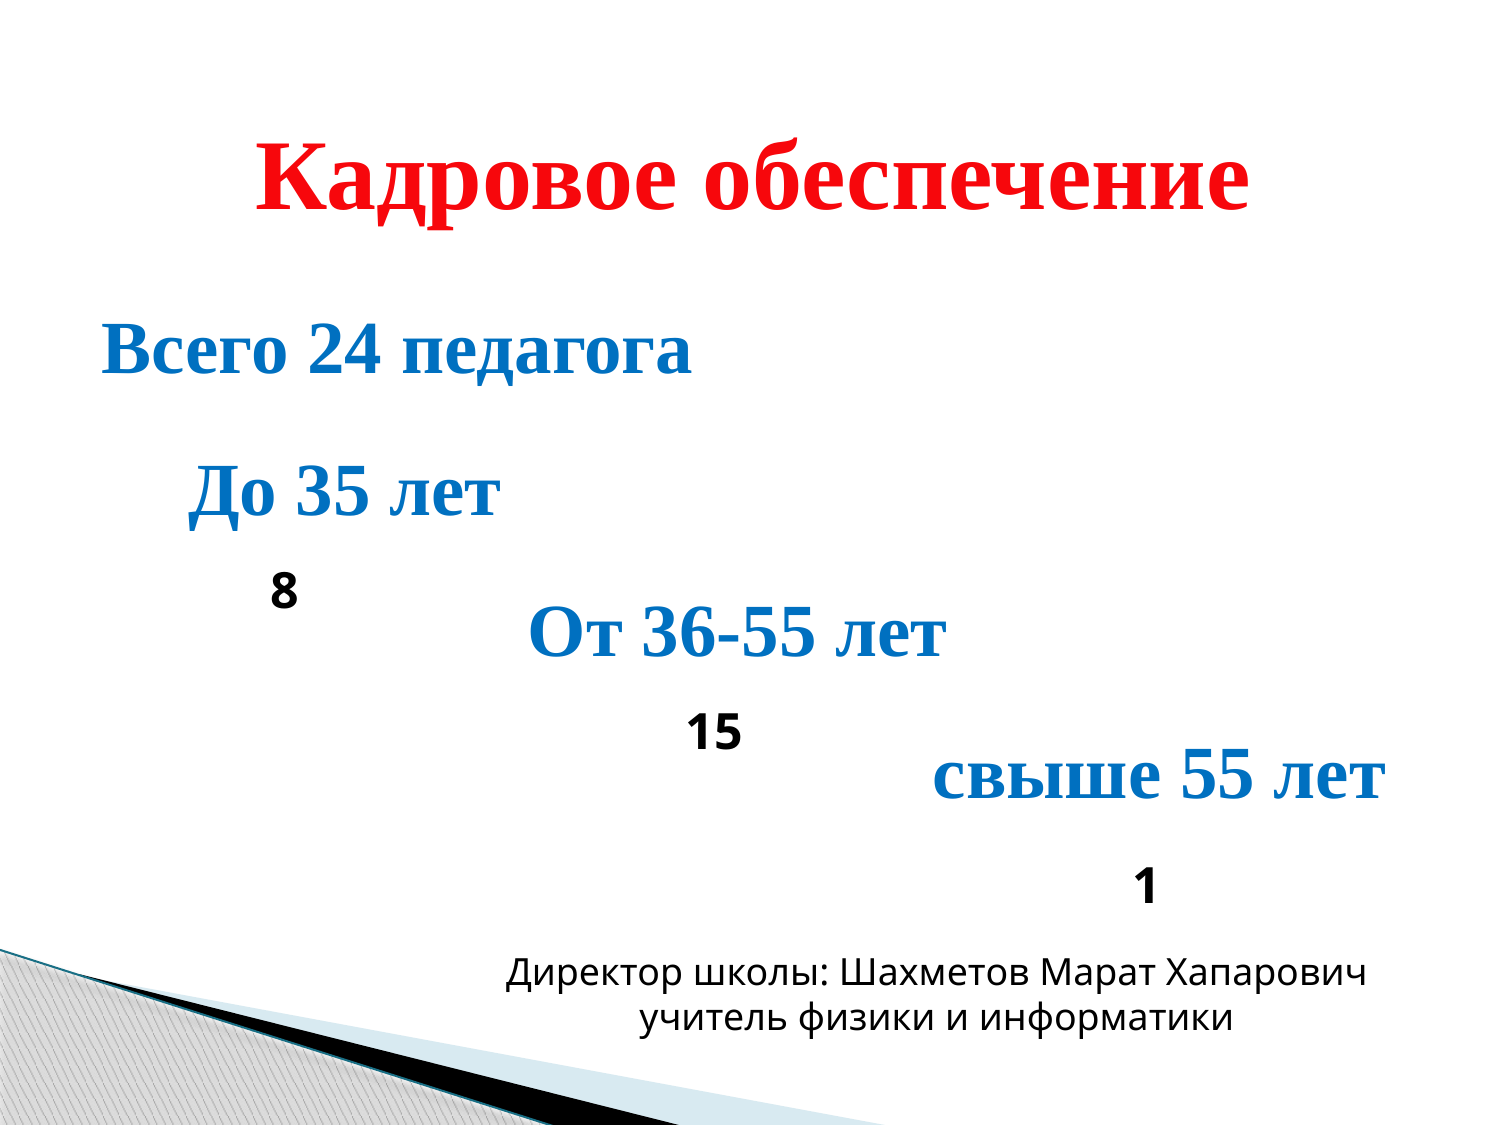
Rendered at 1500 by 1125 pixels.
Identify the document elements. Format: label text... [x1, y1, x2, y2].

text_box От 36-55 лет [512, 574, 963, 680]
text_box 8 [255, 550, 315, 626]
text_box 1 [1118, 845, 1177, 921]
text_box До 35 лет [172, 432, 517, 538]
text_box Директор школы: Шахметов Марат Хапарович учитель физики и информатики [431, 940, 1453, 1046]
text_box свыше 55 лет [917, 715, 1402, 821]
text_box 15 [671, 692, 758, 768]
text_box Кадровое обеспечение [240, 101, 1267, 237]
text_box Всего 24 педагога [86, 290, 709, 396]
